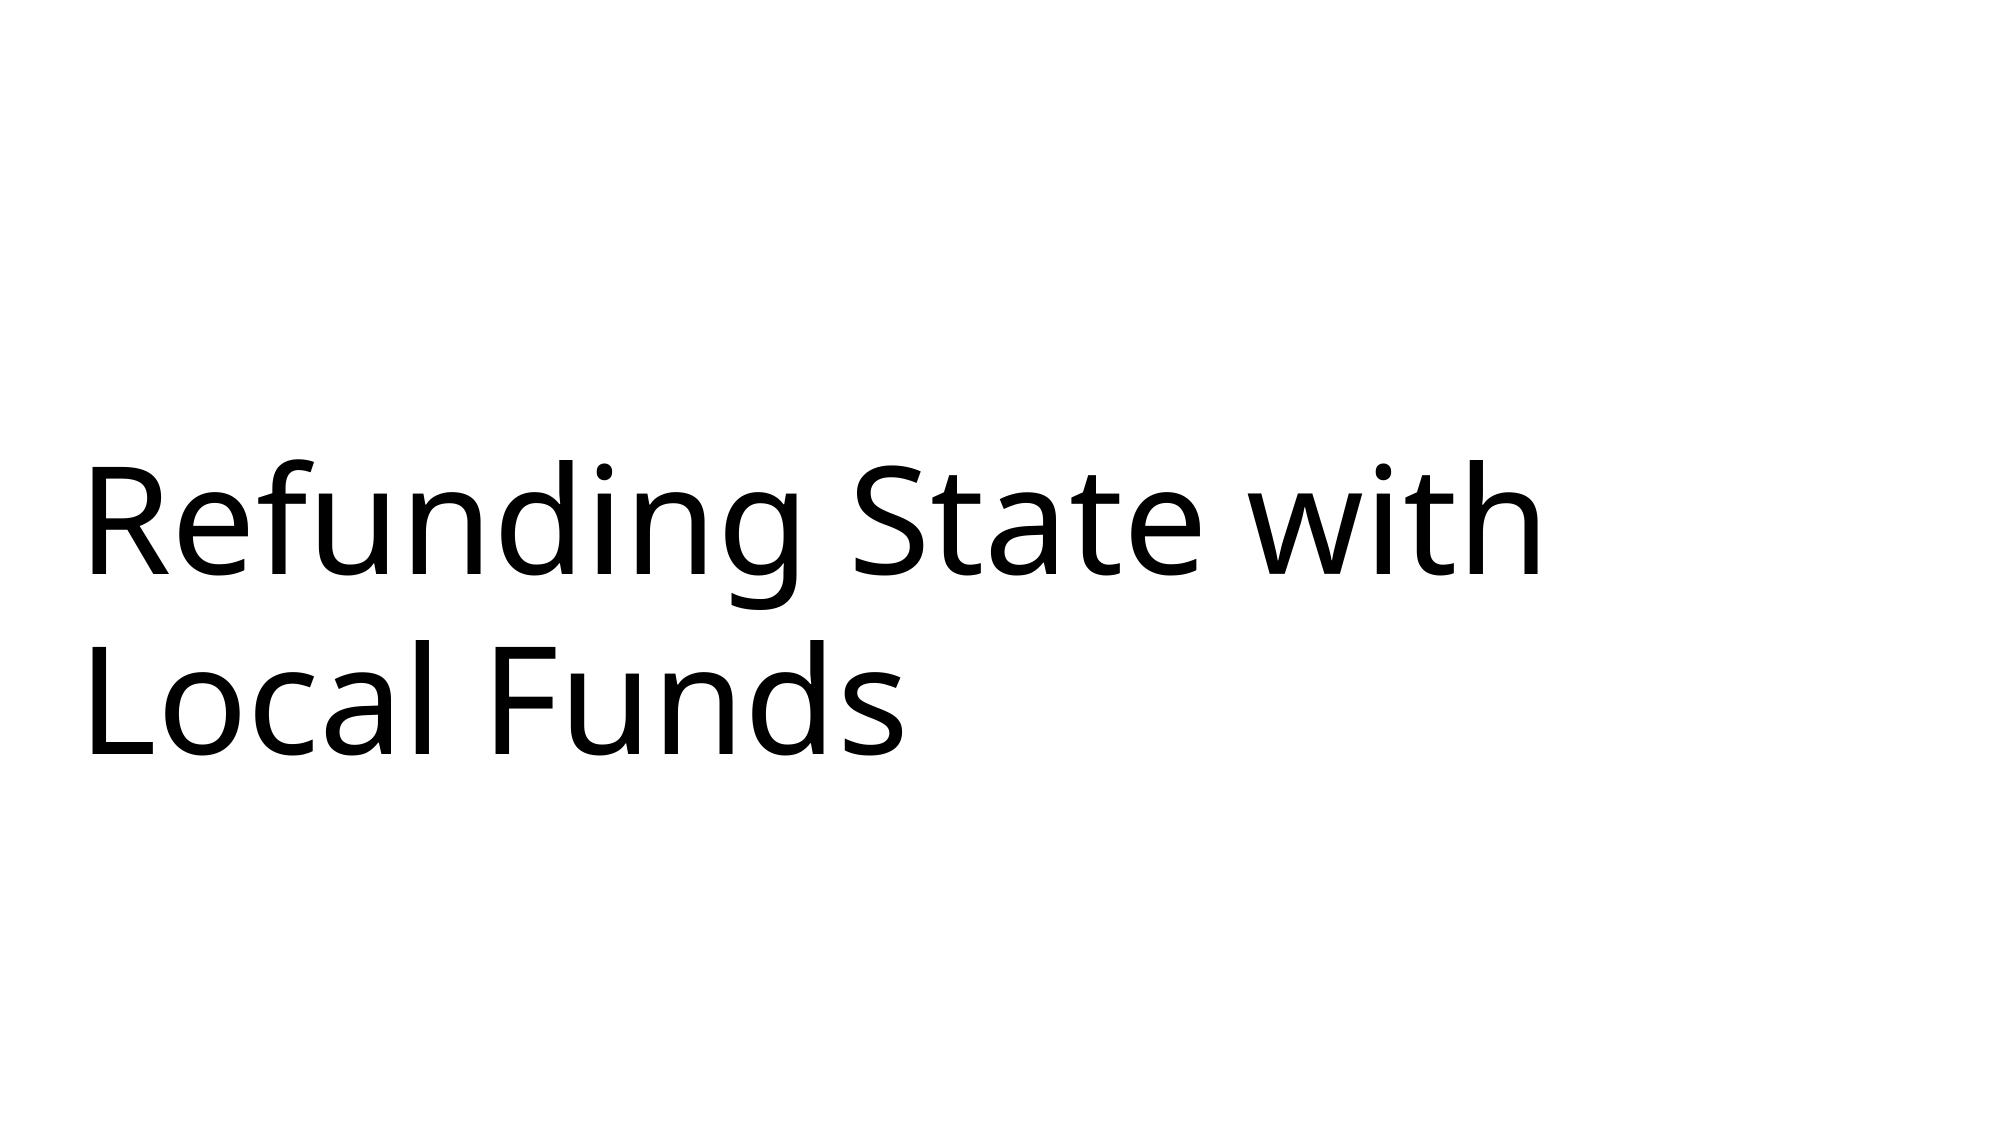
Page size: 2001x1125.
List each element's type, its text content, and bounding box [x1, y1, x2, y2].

text_box Refunding State with Local Funds [64, 417, 1936, 792]
